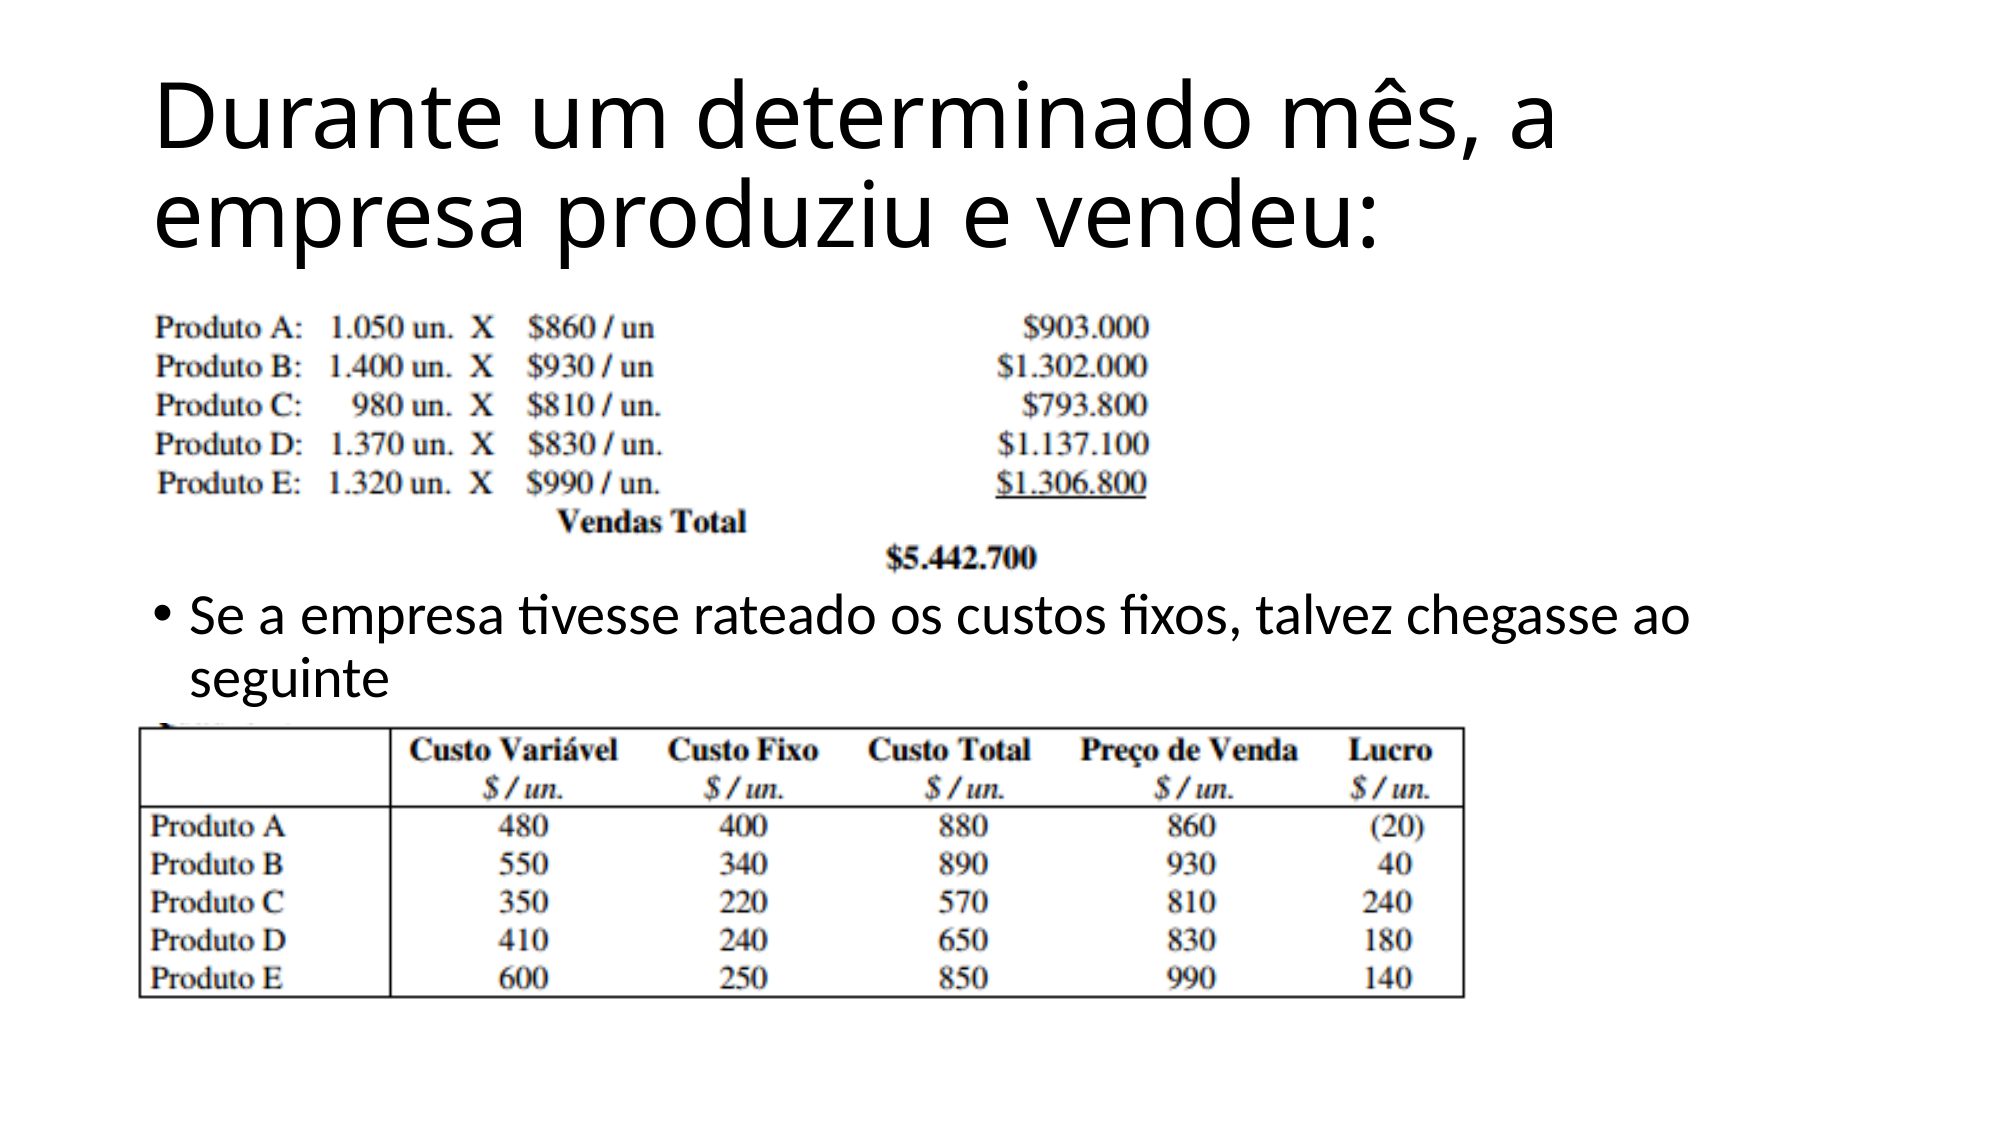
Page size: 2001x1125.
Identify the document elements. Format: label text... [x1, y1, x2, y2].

picture [137, 723, 1475, 1006]
list Se a empresa tivesse rateado os custos fixos, talvez chegasse ao seguinte [137, 577, 1863, 724]
picture [137, 295, 1171, 578]
title Durante um determinado mês, a empresa produziu e vendeu: [137, 59, 1863, 278]
